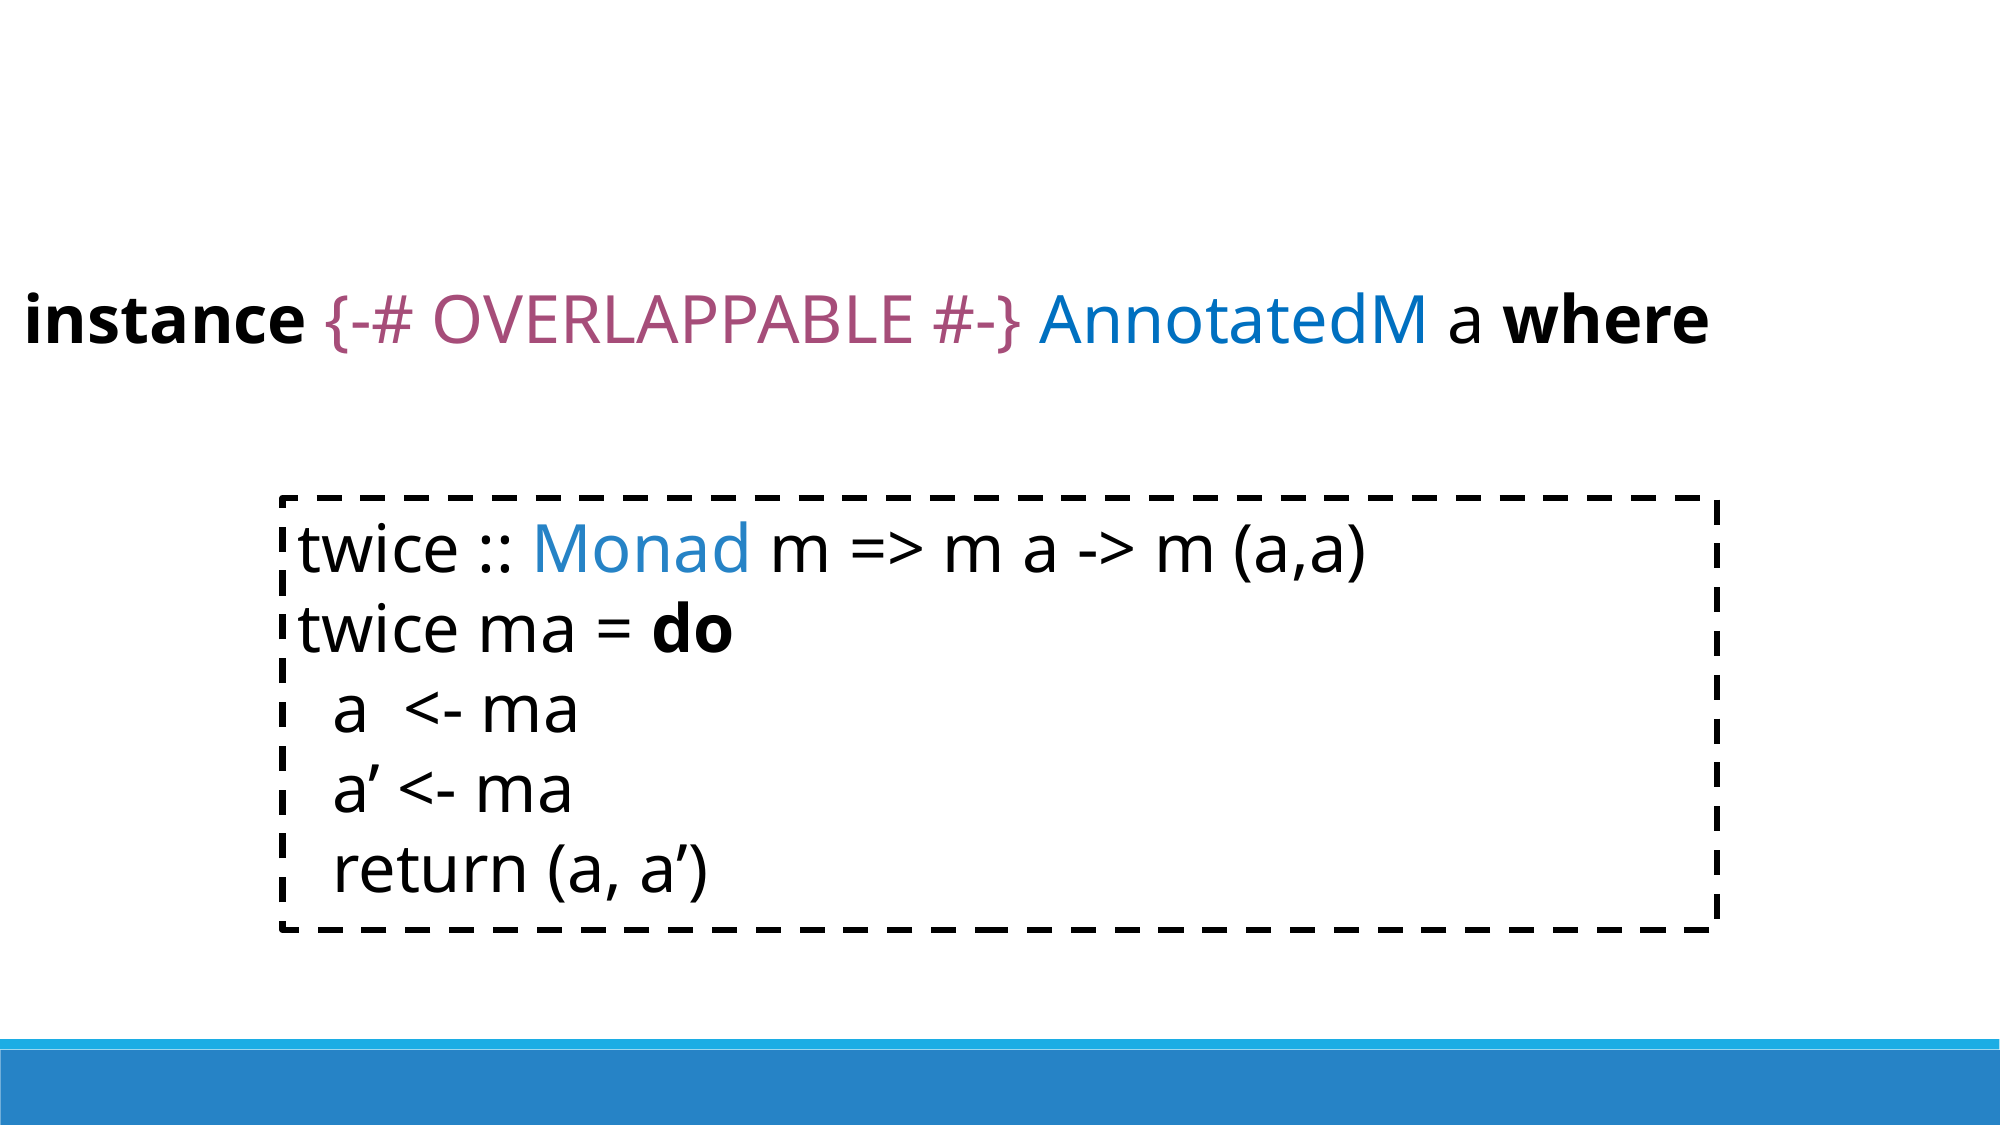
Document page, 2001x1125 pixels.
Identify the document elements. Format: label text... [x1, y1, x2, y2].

text_box instance {-# OVERLAPPABLE #-} AnnotatedM a where [8, 269, 1992, 402]
text_box twice :: Monad m => m a -> m (a,a) twice ma = do a <- ma a’ <- ma return (a, a’) [282, 498, 1718, 930]
